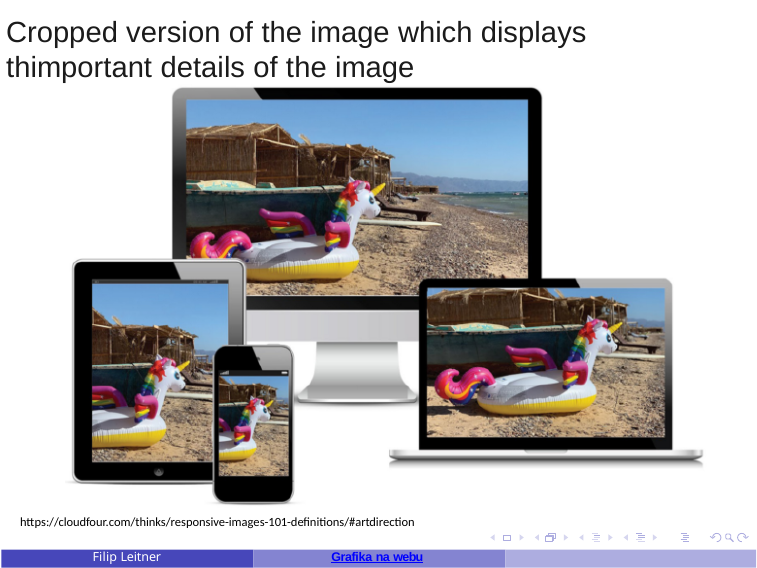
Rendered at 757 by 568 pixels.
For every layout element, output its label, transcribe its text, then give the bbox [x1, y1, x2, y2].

text_box https://cloudfour.com/thinks/responsive-images-101-definitions/#artdirection [5, 506, 430, 531]
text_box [1, 533, 757, 568]
text_box Cropped version of the image which displays thimportant details of the image [0, 5, 756, 91]
picture [52, 58, 726, 510]
